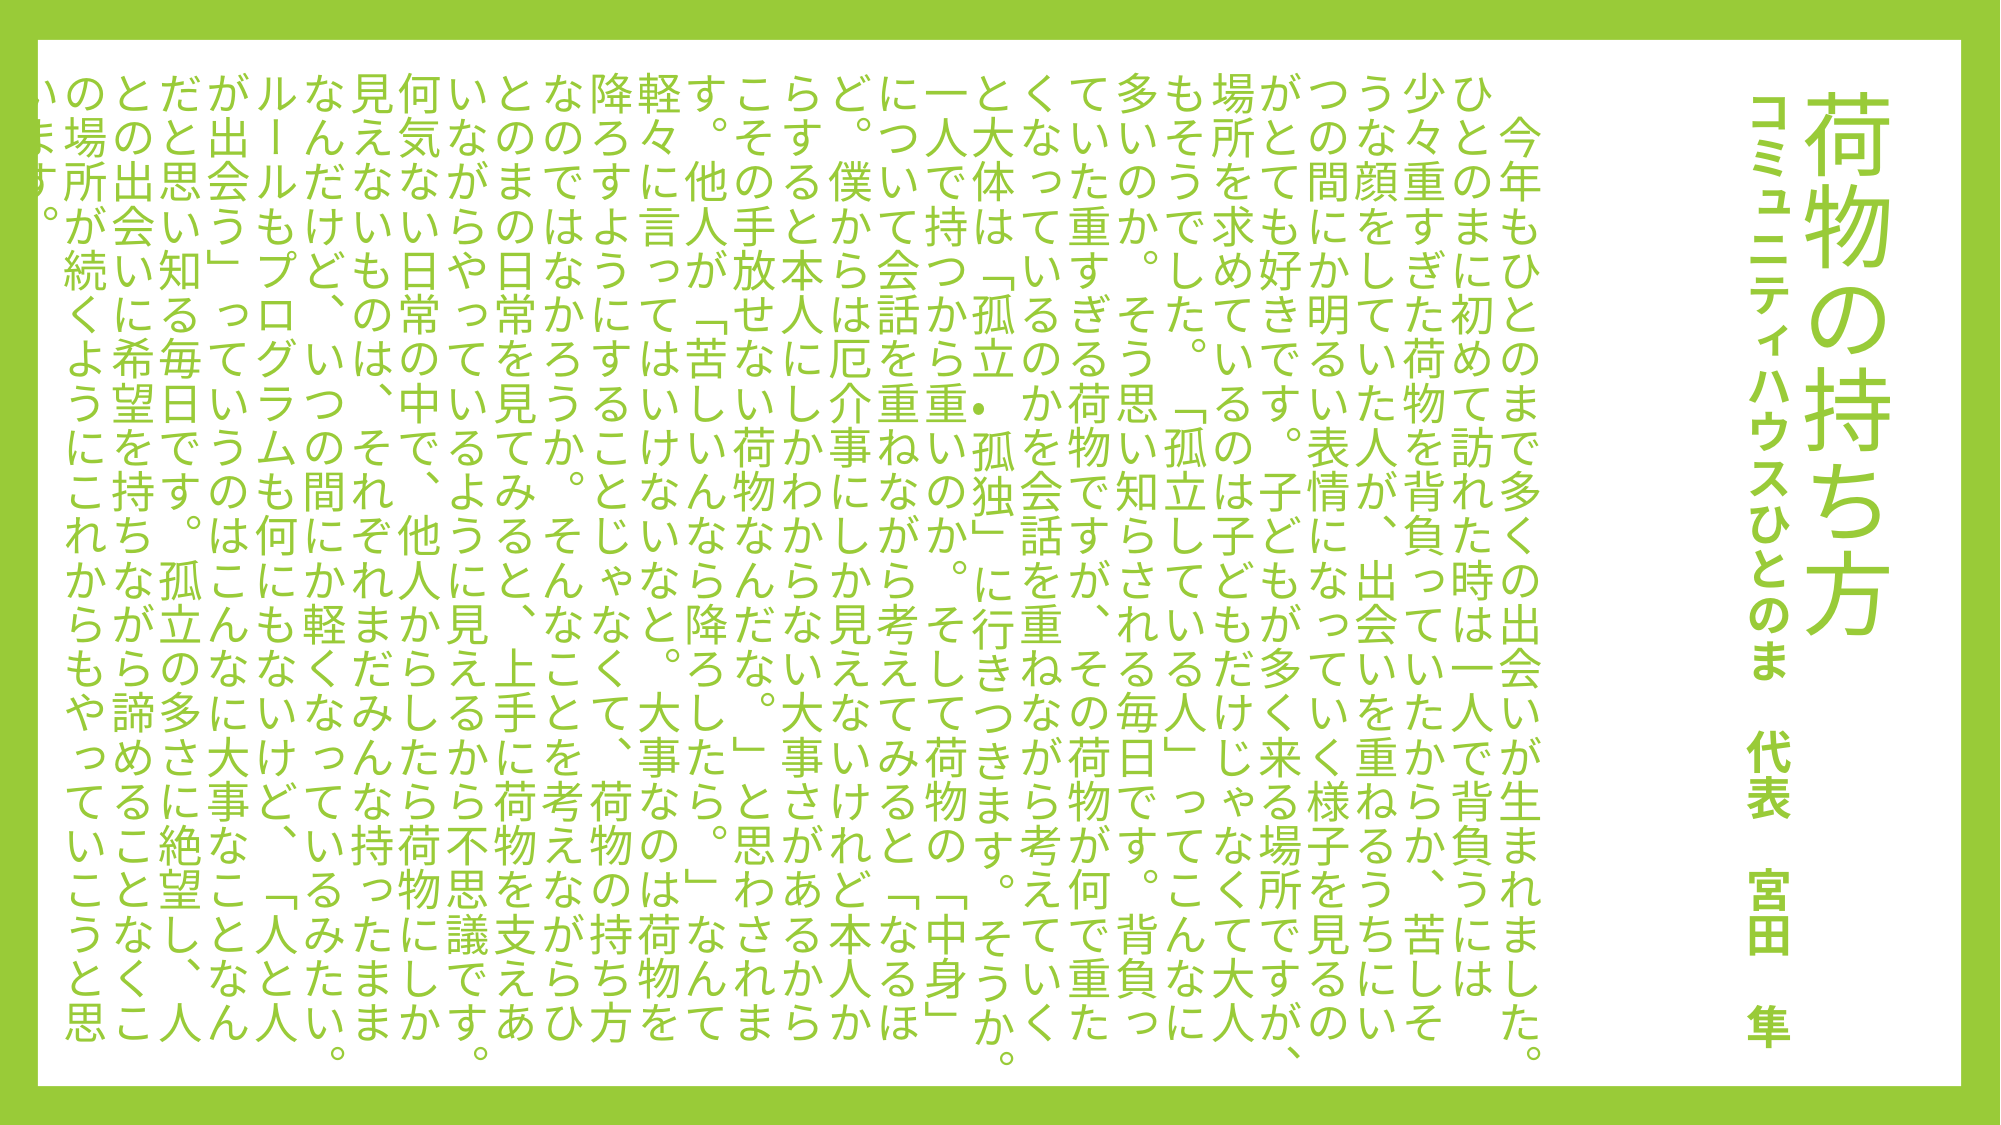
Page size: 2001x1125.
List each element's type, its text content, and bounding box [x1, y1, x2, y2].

list 今年もひとのまで多くの出会いが生まれました。ひとのまに初めて訪れた時は一人で背負うには少々重すぎた荷物を背負っていたからか、苦しそうな顔をしていた人が、出会いを重ねるうちにいつの間にか明るい表情になっていく様子を見るのがとても好きです。子どもが多く来る場所ですが、場所を求めているのは子どもだけじゃなくて大人もそうでした。「孤立している人」ってこんなに多いのか。そう思い知らされる毎日です。背負っていた重すぎる荷物ですが、その荷物が何で重たくなっているのかを会話を重ねながら考えていくと大体は「孤立・孤独」に行きつきます。そうか。一人で持つから重いのか。そして荷物の「中身」について会話を重ねながら考えてみると「なるほど。僕からは厄介事にしか見えないけれど本人からすると本人にしかわからない大事さがあるからこその手放せない荷物なんだな。」と思わされます。他人が「苦しいんなら降ろしたら。」なんて軽々に言ってはいけないなと。大事なのは荷物を降ろすようにすることじゃなくて、荷物の持ち方なのではなかろうか。そんなことを考えながらひとのまの日常を見てみると、上手に荷物を支えあいながらやっているように見えるから不思議です。何気ない日常の中で、他人からしたら荷物にしか見えないものは、それぞれまだみんな持ったままなんだけど、いつの間にか軽くなっているみたい。ルールもプログラムも何にもないけど、「人と人が出会う」っていうのはこんなに大事なことなんだと思い知る毎日です。孤立の多さに絶望し、人との出会いに希望を持ちながら諦めることなくこの場所が続くようにこれからもやっていこうと思います。 [0, 49, 1564, 1076]
title 荷物の持ち方 コミュニティハウスひとのま 代表 宮田 隼 [1654, 49, 1973, 1090]
